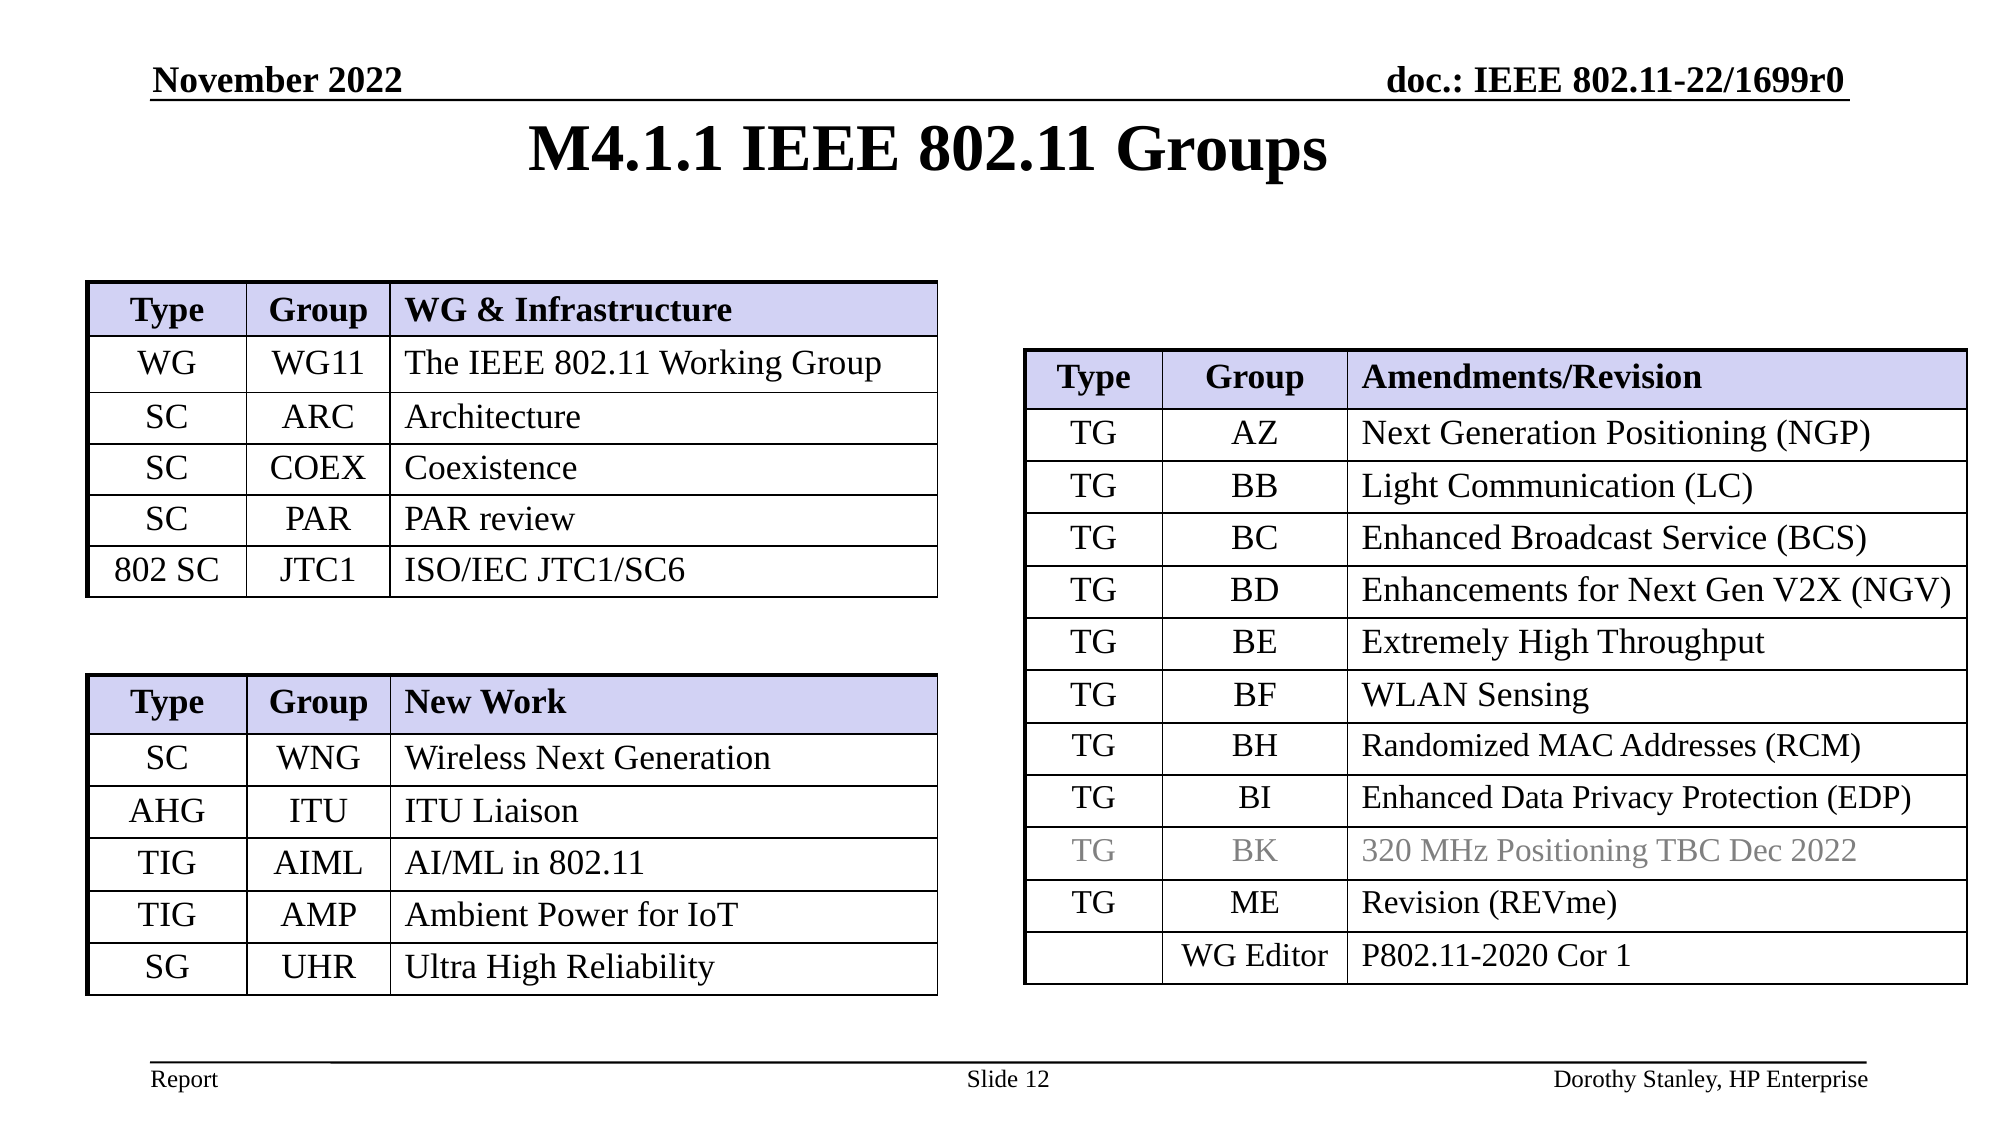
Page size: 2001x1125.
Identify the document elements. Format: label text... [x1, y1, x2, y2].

table_cell Coexistence [391, 445, 937, 494]
table_cell BF [1163, 671, 1347, 722]
table_cell Revision (REVme) [1348, 881, 1966, 931]
table_cell PAR [247, 496, 389, 545]
table_cell P802.11-2020 Cor 1 [1348, 933, 1966, 983]
table_cell TG [1027, 619, 1162, 669]
table_cell TG [1027, 776, 1162, 826]
table_cell AZ [1163, 410, 1347, 460]
table_cell WNG [248, 735, 390, 785]
table_cell Light Communication (LC) [1348, 462, 1966, 512]
table_cell AHG [90, 787, 246, 837]
table_header WG & Infrastructure [391, 284, 937, 335]
table_cell 802 SC [90, 547, 246, 596]
table_cell BE [1163, 619, 1347, 669]
table_cell SC [90, 445, 246, 494]
table_cell Ambient Power for IoT [391, 892, 937, 942]
footer Dorothy Stanley, HP Enterprise [1512, 1061, 1869, 1093]
table_cell WG11 [247, 337, 389, 392]
table_cell TIG [90, 892, 246, 942]
table_header Type [90, 677, 246, 733]
table_cell AIML [248, 839, 390, 890]
table_header Group [248, 677, 390, 733]
table_cell ITU [248, 787, 390, 837]
table_header New Work [391, 677, 937, 733]
title M4.1.1 IEEE 802.11 Groups [356, 105, 1519, 181]
table_cell Enhanced Broadcast Service (BCS) [1348, 514, 1966, 565]
table_cell TIG [90, 839, 246, 890]
table_cell TG [1027, 462, 1162, 512]
table_cell 320 MHz Positioning TBC Dec 2022 [1348, 828, 1966, 879]
table_cell TG [1027, 724, 1162, 774]
table_cell SC [90, 393, 246, 443]
table_cell BD [1163, 567, 1347, 617]
table_cell TG [1027, 881, 1162, 931]
table_cell WLAN Sensing [1348, 671, 1966, 722]
table_cell Randomized MAC Addresses (RCM) [1348, 724, 1966, 774]
table_cell BI [1163, 776, 1347, 826]
table_cell SC [90, 735, 246, 785]
table_cell WG Editor [1163, 933, 1347, 983]
table_cell AI/ML in 802.11 [391, 839, 937, 890]
table_cell ARC [247, 393, 389, 443]
table_cell BK [1163, 828, 1347, 879]
table_cell AMP [248, 892, 390, 942]
table_cell [1027, 933, 1162, 983]
slide_number Slide 12 [964, 1061, 1053, 1093]
table_cell ME [1163, 881, 1347, 931]
table_cell Ultra High Reliability [391, 944, 937, 994]
table_header Type [1027, 352, 1162, 408]
table_cell Extremely High Throughput [1348, 619, 1966, 669]
table_header Group [247, 284, 389, 335]
table_cell PAR review [391, 496, 937, 545]
table_cell SC [90, 496, 246, 545]
table_cell BC [1163, 514, 1347, 565]
table_cell TG [1027, 410, 1162, 460]
table_cell BB [1163, 462, 1347, 512]
table_header Type [90, 284, 246, 335]
table_cell SG [90, 944, 246, 994]
table_cell Enhanced Data Privacy Protection (EDP) [1348, 776, 1966, 826]
table_cell Next Generation Positioning (NGP) [1348, 410, 1966, 460]
table_cell ISO/IEC JTC1/SC6 [391, 547, 937, 596]
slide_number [152, 54, 406, 101]
table_cell JTC1 [247, 547, 389, 596]
table_cell UHR [248, 944, 390, 994]
table_cell WG [90, 337, 246, 392]
table_cell COEX [247, 445, 389, 494]
table_cell ITU Liaison [391, 787, 937, 837]
table_cell Architecture [391, 393, 937, 443]
table_cell TG [1027, 671, 1162, 722]
table_cell BH [1163, 724, 1347, 774]
table_cell Wireless Next Generation [391, 735, 937, 785]
table_cell TG [1027, 514, 1162, 565]
table_cell TG [1027, 828, 1162, 879]
table_cell TG [1027, 567, 1162, 617]
table_header Group [1163, 352, 1347, 408]
table_cell Enhancements for Next Gen V2X (NGV) [1348, 567, 1966, 617]
table_cell The IEEE 802.11 Working Group [391, 337, 937, 392]
table_header Amendments/Revision [1348, 352, 1966, 408]
